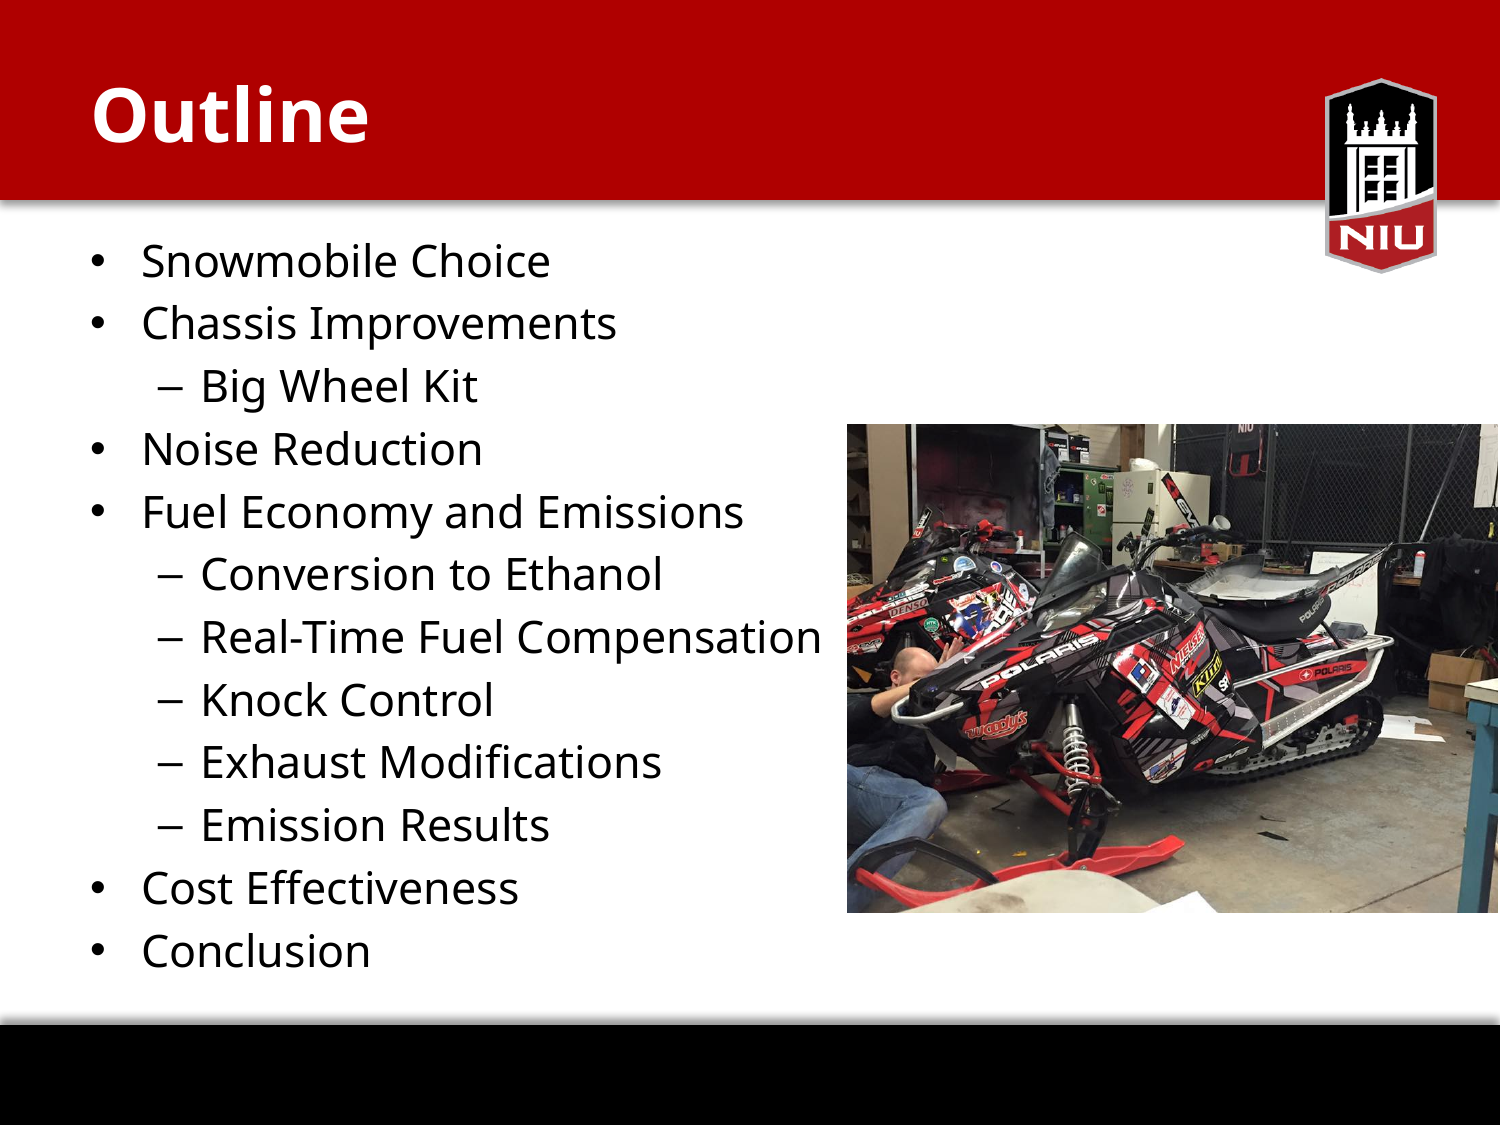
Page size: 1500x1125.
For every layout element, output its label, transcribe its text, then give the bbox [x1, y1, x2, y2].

picture [1325, 78, 1437, 274]
picture [846, 424, 1498, 913]
list Snowmobile Choice Chassis Improvements Big Wheel Kit Noise Reduction Fuel Economy and Emissions Conversion to Ethanol Real-Time Fuel Compensation Knock Control Exhaust Modifications Emission Results Cost Effectiveness Conclusion [75, 224, 1363, 988]
title Outline [75, 24, 1313, 200]
